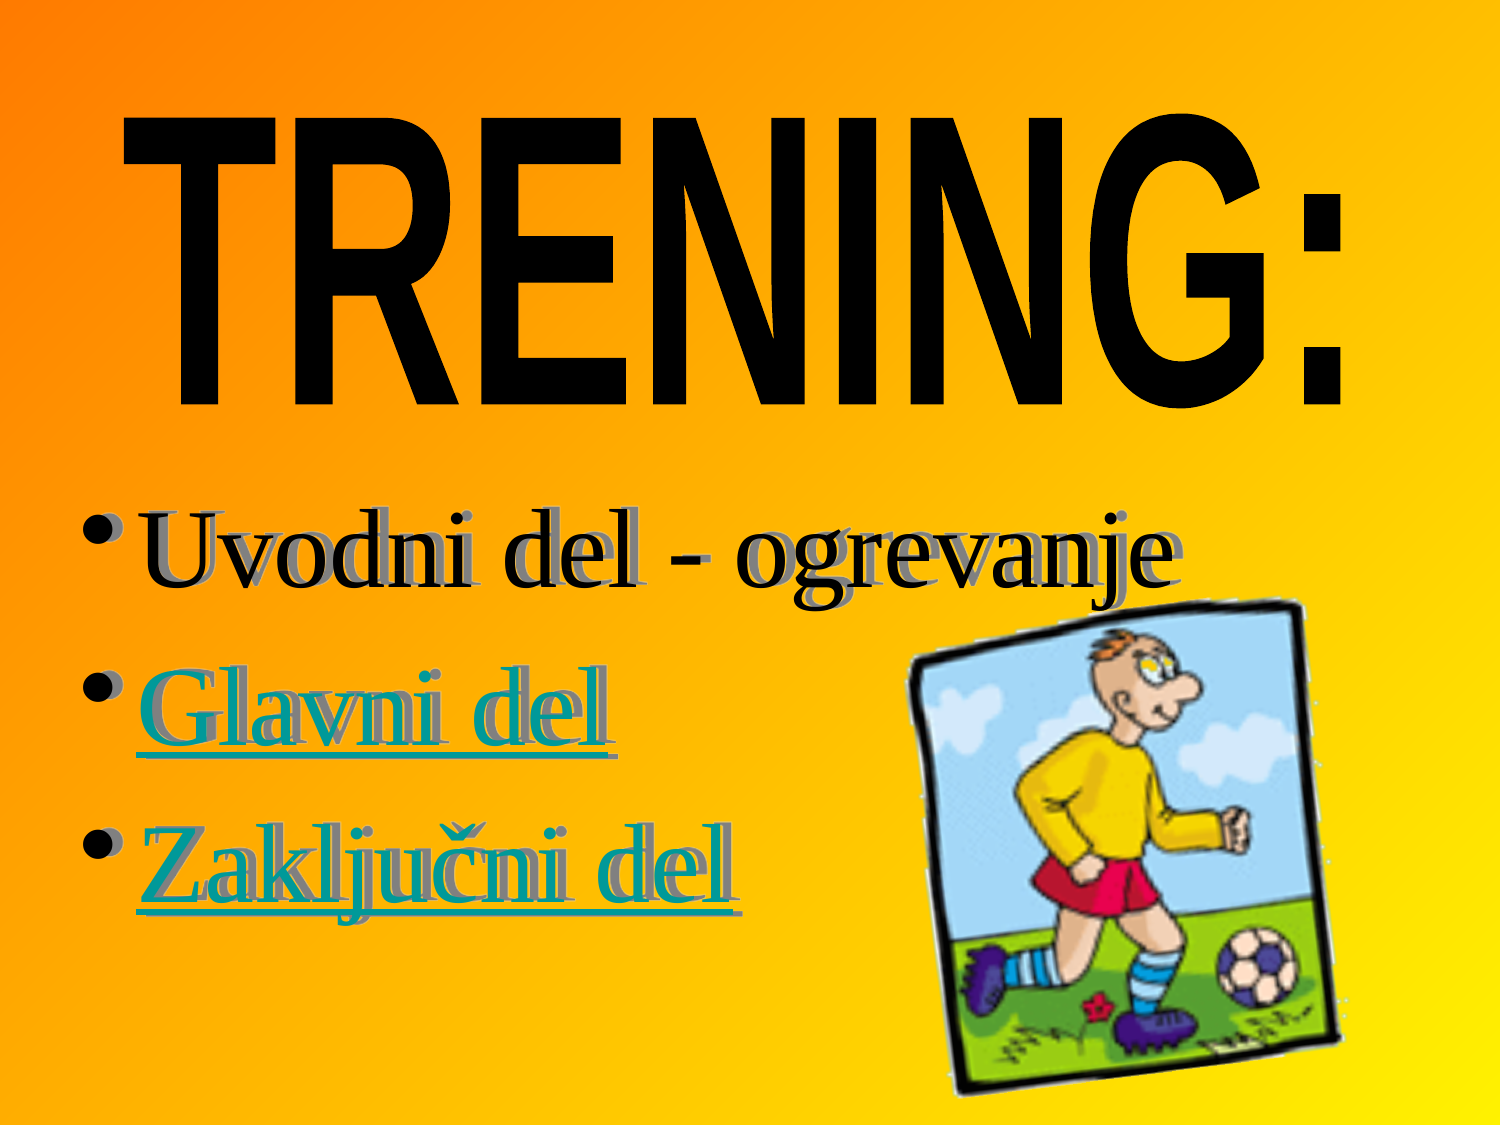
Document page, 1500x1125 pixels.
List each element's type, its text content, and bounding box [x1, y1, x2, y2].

picture [867, 584, 1390, 1101]
list Uvodni del - ogrevanje Glavni del Zaključni del [64, 467, 1415, 969]
